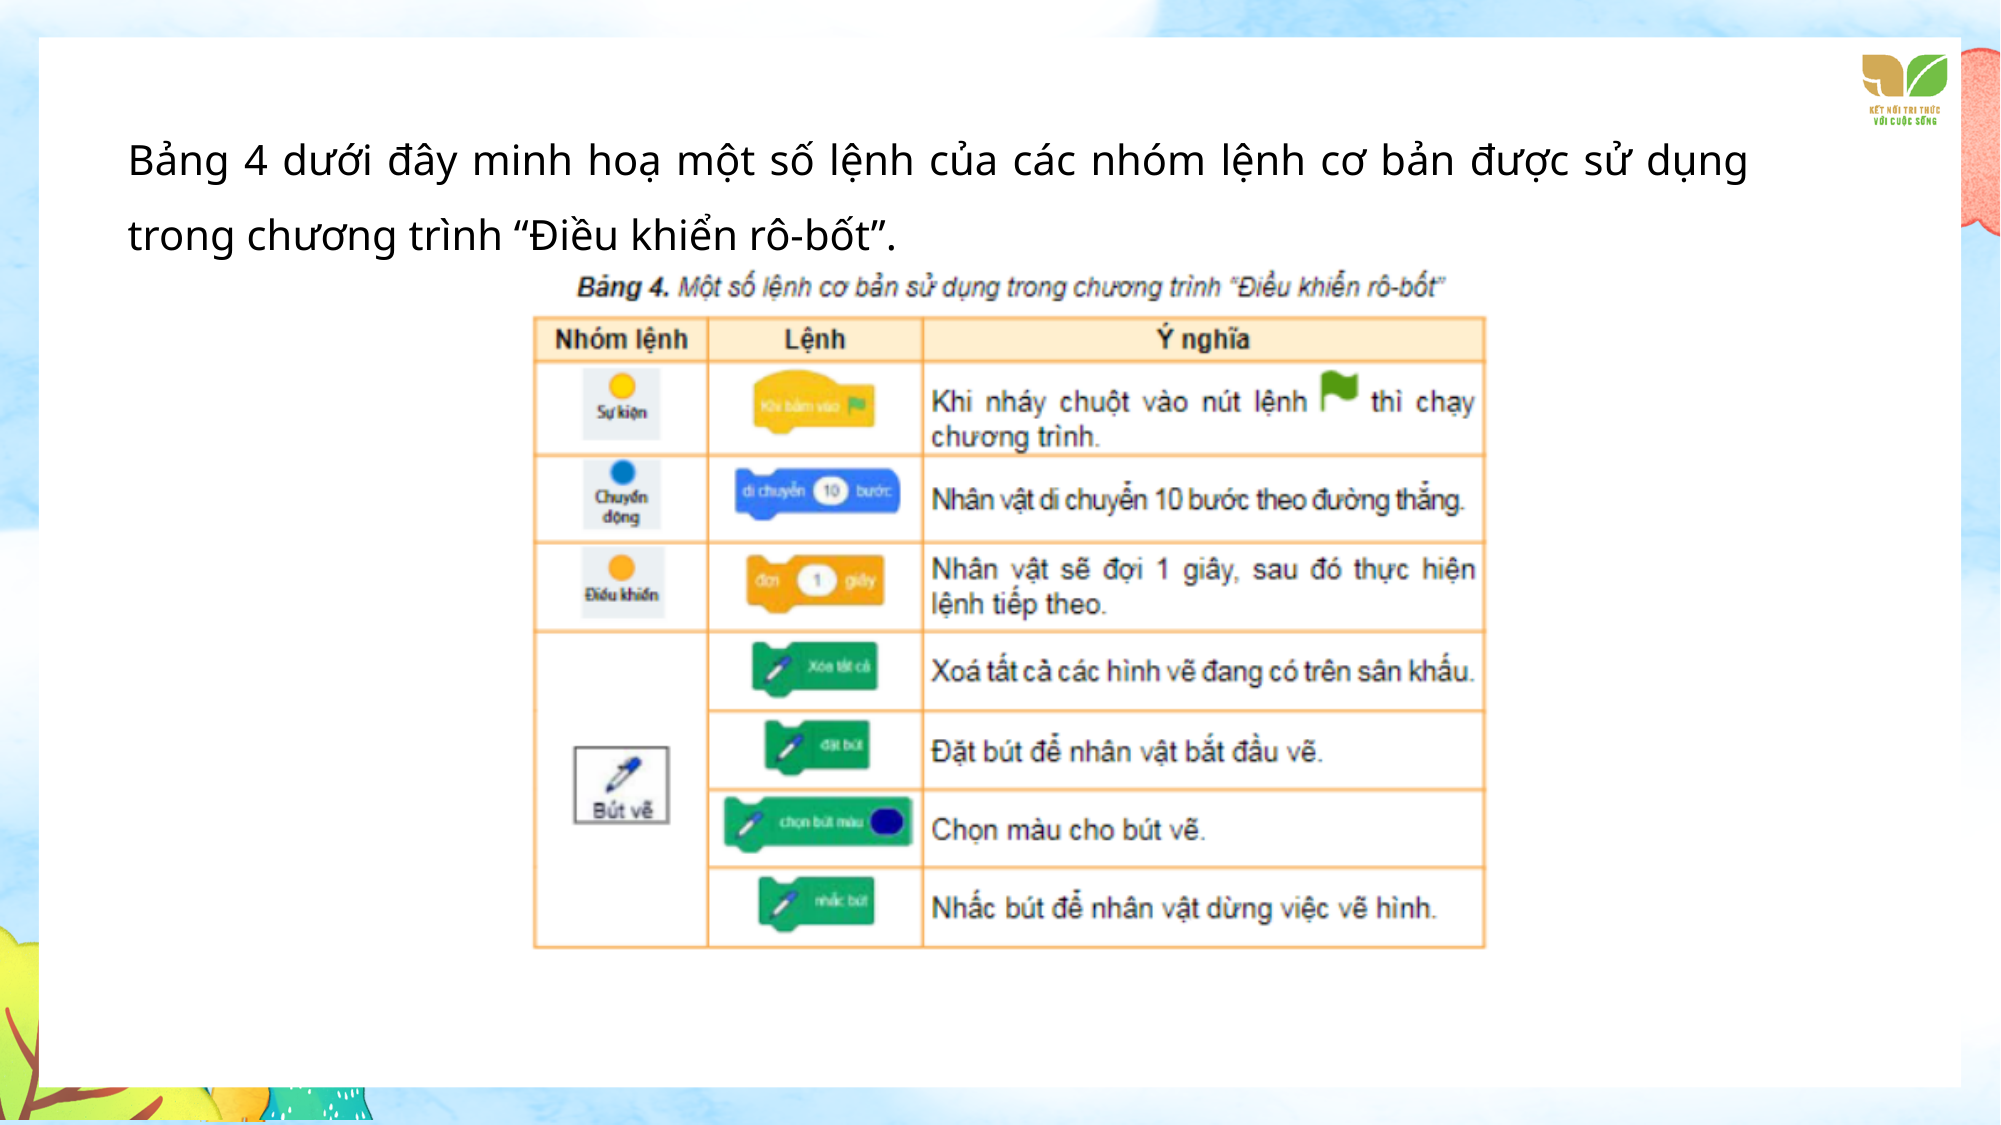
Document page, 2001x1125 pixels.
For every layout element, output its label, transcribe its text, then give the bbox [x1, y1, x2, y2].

picture [0, 0, 2001, 1125]
text_box Bảng 4 dưới đây minh hoạ một số lệnh của các nhóm lệnh cơ bản được sử dụng trong chương trình “Điều khiển rô-bốt”. [113, 101, 1765, 266]
